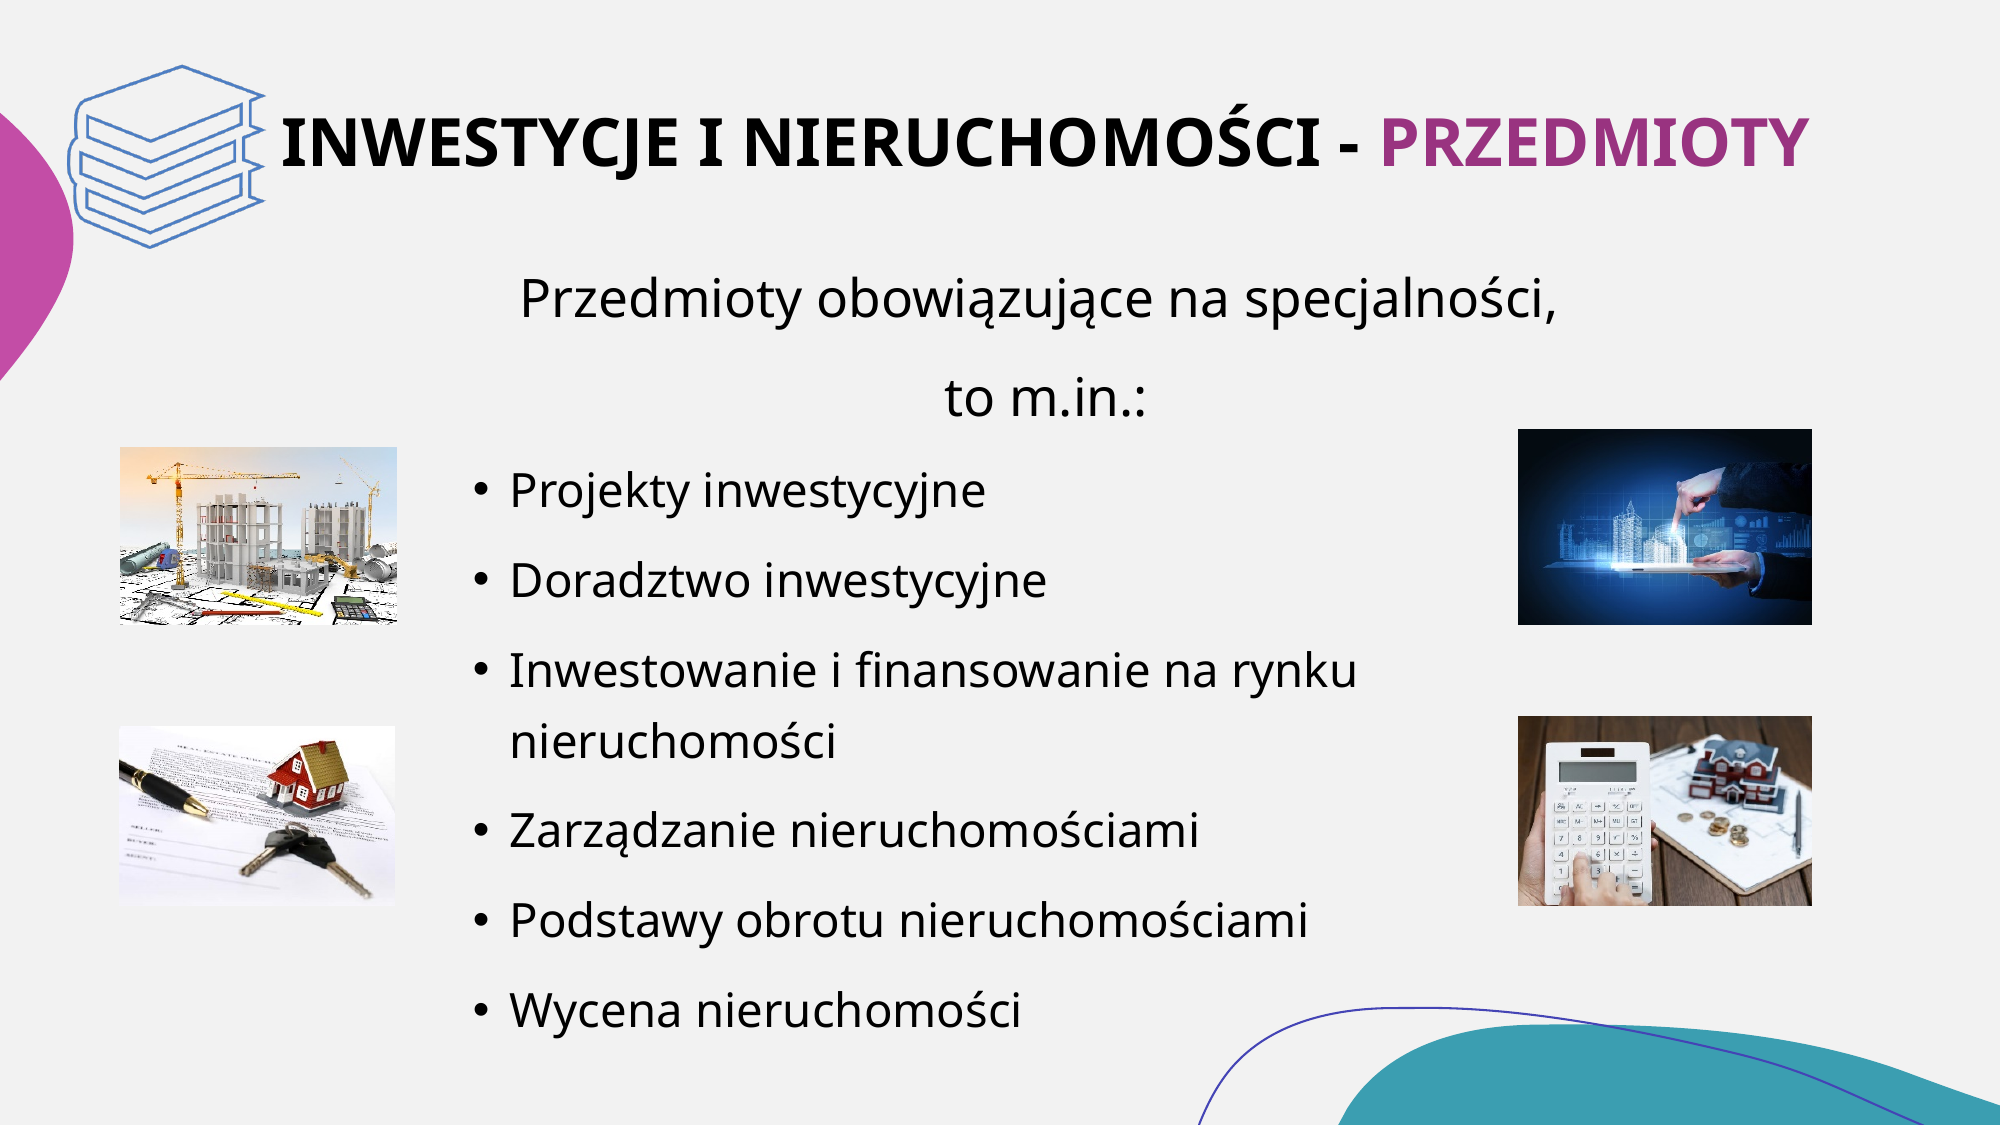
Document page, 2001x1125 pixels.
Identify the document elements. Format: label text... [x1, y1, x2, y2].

picture [1518, 429, 1812, 625]
picture [119, 726, 395, 906]
picture [56, 47, 274, 266]
title INWESTYCJE I NIERUCHOMOŚCI - PRZEDMIOTY [274, 47, 1896, 242]
picture [1518, 716, 1812, 906]
list Przedmioty obowiązujące na specjalności, to m.in.: Projekty inwestycyjne Doradztwo inwestycyjne Inwestowanie i finansowanie na rynku nieruchomości Zarządzanie nieruchomościami Podstawy obrotu nieruchomościami Wycena nieruchomości [457, 241, 1635, 1049]
picture [120, 447, 397, 625]
